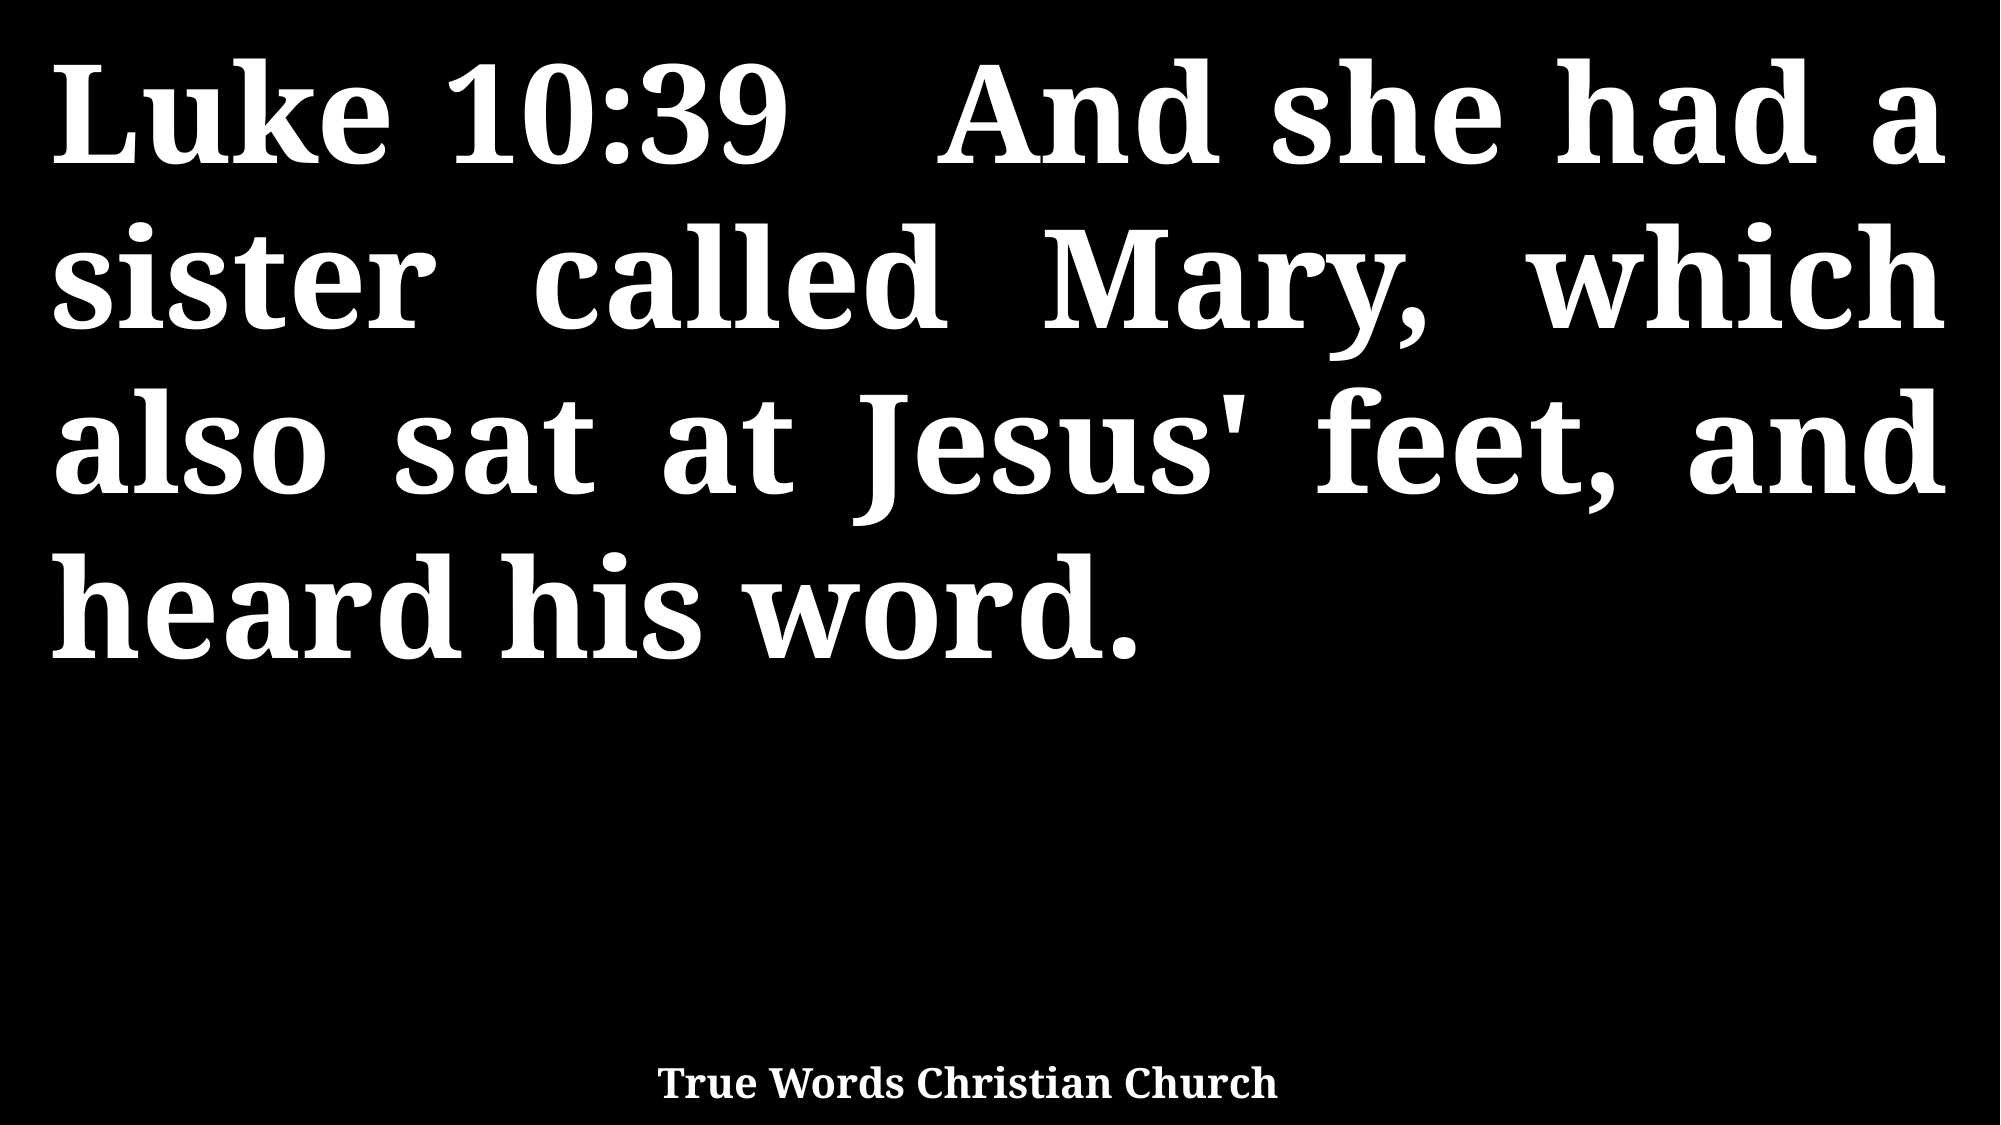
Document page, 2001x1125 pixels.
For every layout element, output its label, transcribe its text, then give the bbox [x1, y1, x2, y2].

text_box Luke 10:39 And she had a sister called Mary, which also sat at Jesus' feet, and heard his word. [35, 18, 1965, 694]
text_box True Words Christian Church [642, 1049, 1294, 1114]
